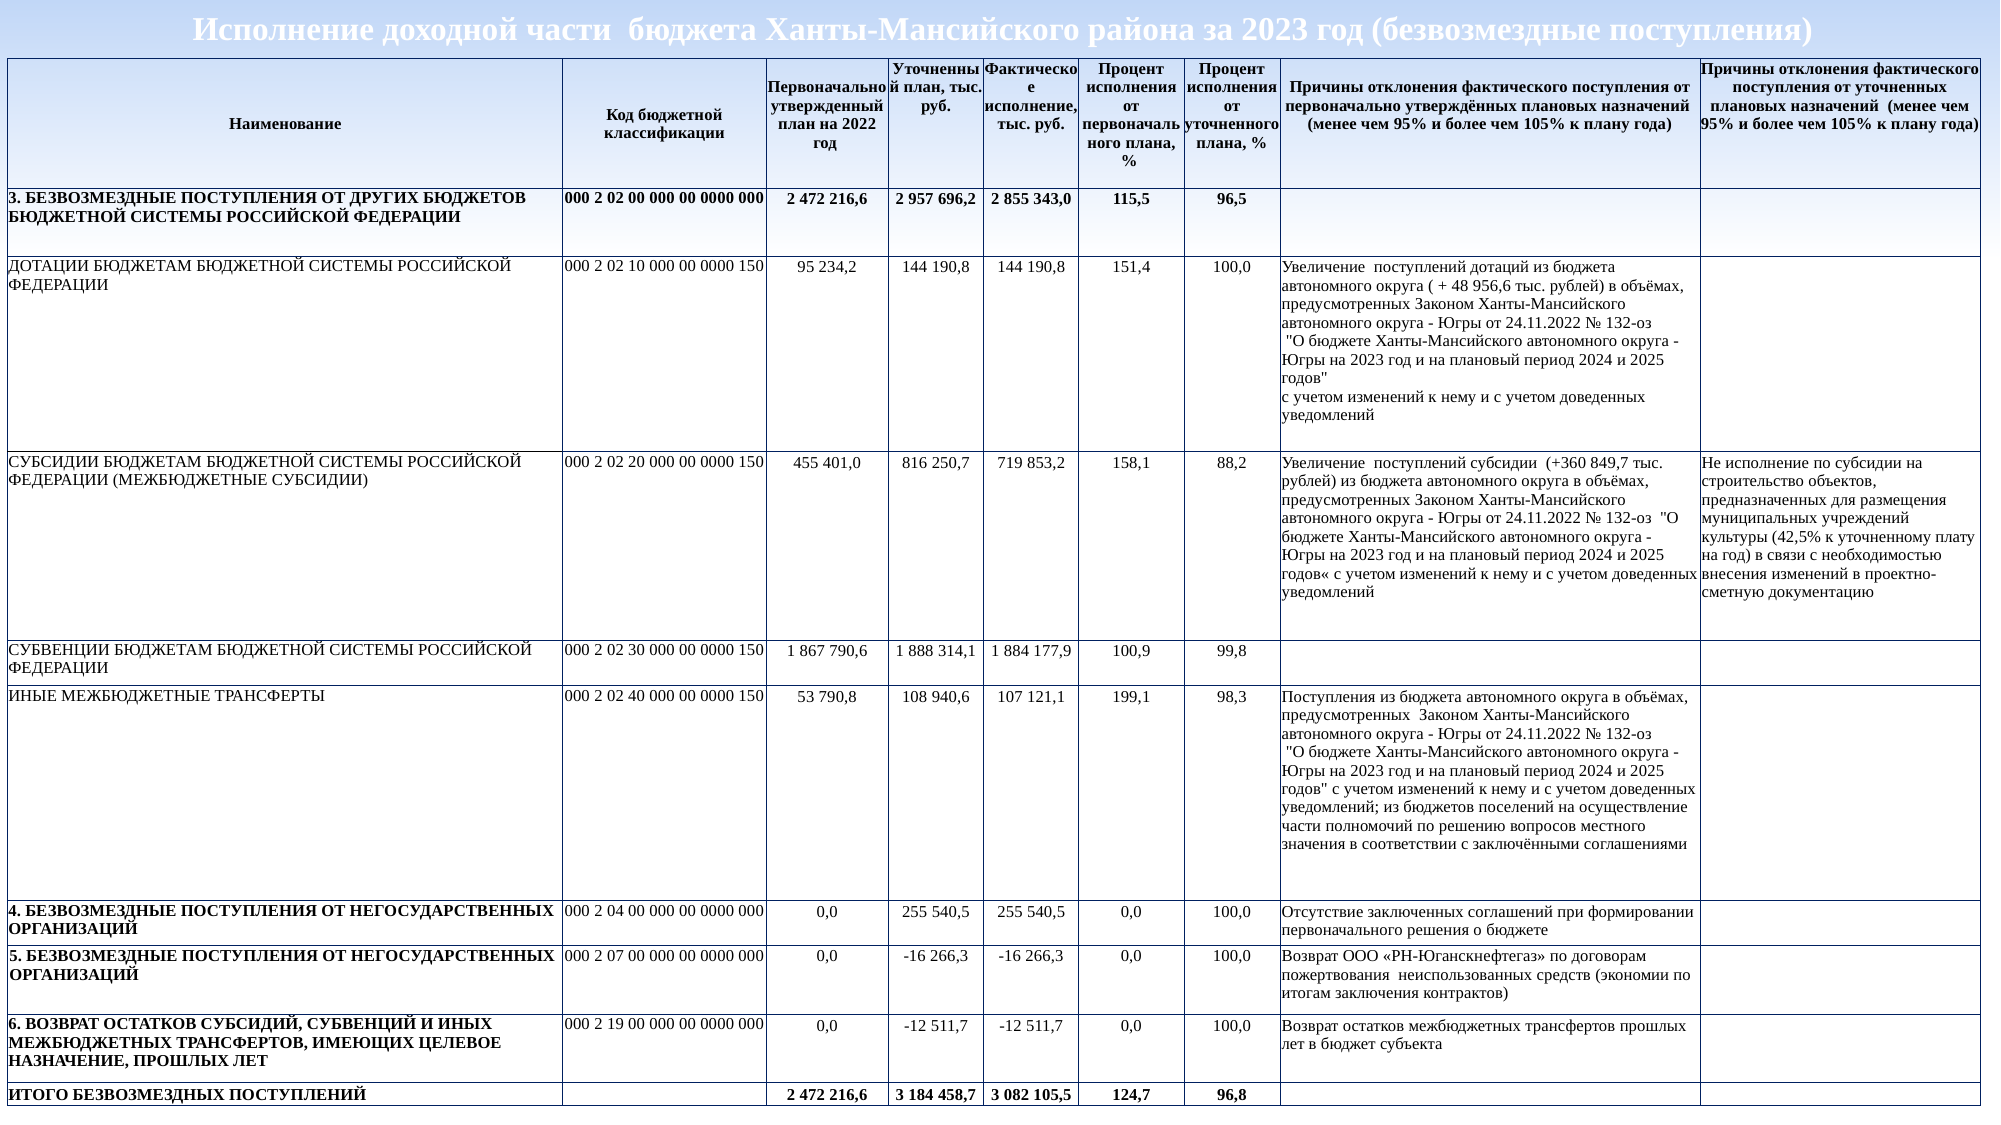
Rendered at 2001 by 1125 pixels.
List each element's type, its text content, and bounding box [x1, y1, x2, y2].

table_cell 3. БЕЗВОЗМЕЗДНЫЕ ПОСТУПЛЕНИЯ ОТ ДРУГИХ БЮДЖЕТОВ БЮДЖЕТНОЙ СИСТЕМЫ РОССИЙСКОЙ ФЕДЕРАЦИИ [8, 189, 562, 256]
table_cell [1281, 189, 1700, 256]
table_cell [1701, 257, 1980, 451]
table_cell Увеличение поступлений субсидии (+360 849,7 тыс. рублей) из бюджета автономного округа в объёмах, предусмотренных Законом Ханты-Мансийского автономного округа - Югры от 24.11.2022 № 132-оз "О бюджете Ханты-Мансийского автономного округа - Югры на 2023 год и на плановый период 2024 и 2025 годов« с учетом изменений к нему и с учетом доведенных уведомлений [1281, 452, 1700, 640]
table_cell 95 234,2 [767, 257, 888, 451]
table_cell 88,2 [1185, 452, 1280, 640]
table_header Код бюджетной классификации [563, 59, 766, 188]
table_cell ИТОГО БЕЗВОЗМЕЗДНЫХ ПОСТУПЛЕНИЙ [8, 1083, 562, 1105]
table_cell [1281, 641, 1700, 685]
table_cell 1 884 177,9 [984, 641, 1078, 685]
table_cell 53 790,8 [767, 686, 888, 900]
text_box Исполнение доходной части бюджета Ханты-Мансийского района за 2023 год (безвозмездные поступления) [7, 0, 2000, 95]
table_header Процент исполнения от первоначального плана, % [1079, 59, 1184, 188]
table_cell -12 511,7 [984, 1015, 1078, 1082]
table_cell 455 401,0 [767, 452, 888, 640]
table_cell 1 888 314,1 [889, 641, 983, 685]
table_header Уточненный план, тыс. руб. [889, 59, 983, 188]
table_cell СУБСИДИИ БЮДЖЕТАМ БЮДЖЕТНОЙ СИСТЕМЫ РОССИЙСКОЙ ФЕДЕРАЦИИ (МЕЖБЮДЖЕТНЫЕ СУБСИДИИ) [8, 452, 562, 640]
table_cell 100,9 [1079, 641, 1184, 685]
table_cell 144 190,8 [889, 257, 983, 451]
table_cell 0,0 [1079, 946, 1184, 1014]
table_cell 2 855 343,0 [984, 189, 1078, 256]
table_cell 151,4 [1079, 257, 1184, 451]
table_cell 96,8 [1185, 1083, 1280, 1105]
table_cell 1 867 790,6 [767, 641, 888, 685]
table_cell [1701, 1083, 1980, 1105]
table_cell 719 853,2 [984, 452, 1078, 640]
table_cell 0,0 [767, 901, 888, 945]
table_cell [1701, 641, 1980, 685]
table_cell 000 2 07 00 000 00 0000 000 [563, 946, 766, 1014]
table_cell 4. БЕЗВОЗМЕЗДНЫЕ ПОСТУПЛЕНИЯ ОТ НЕГОСУДАРСТВЕННЫХ ОРГАНИЗАЦИЙ [8, 901, 562, 945]
table_header Наименование [8, 59, 562, 188]
table_cell [1281, 1083, 1700, 1105]
table_cell 199,1 [1079, 686, 1184, 900]
table_cell 255 540,5 [984, 901, 1078, 945]
table_header Процент исполнения от уточненного плана, % [1185, 59, 1280, 188]
table_cell 3 082 105,5 [984, 1083, 1078, 1105]
table_cell ДОТАЦИИ БЮДЖЕТАМ БЮДЖЕТНОЙ СИСТЕМЫ РОССИЙСКОЙ ФЕДЕРАЦИИ [8, 257, 562, 451]
table_cell Поступления из бюджета автономного округа в объёмах, предусмотренных Законом Ханты-Мансийского автономного округа - Югры от 24.11.2022 № 132-оз "О бюджете Ханты-Мансийского автономного округа - Югры на 2023 год и на плановый период 2024 и 2025 годов" с учетом изменений к нему и с учетом доведенных уведомлений; из бюджетов поселений на осуществление части полномочий по решению вопросов местного значения в соответствии с заключёнными соглашениями [1281, 686, 1700, 900]
table_header Причины отклонения фактического поступления от уточненных плановых назначений (менее чем 95% и более чем 105% к плану года) [1701, 59, 1980, 188]
table_cell -16 266,3 [889, 946, 983, 1014]
table_cell 100,0 [1185, 1015, 1280, 1082]
table_cell 3 184 458,7 [889, 1083, 983, 1105]
table_header Причины отклонения фактического поступления от первоначально утверждённых плановых назначений (менее чем 95% и более чем 105% к плану года) [1281, 59, 1700, 188]
table_cell 0,0 [1079, 1015, 1184, 1082]
table_cell 2 957 696,2 [889, 189, 983, 256]
table_cell 115,5 [1079, 189, 1184, 256]
table_cell [1701, 189, 1980, 256]
table_cell 2 472 216,6 [767, 1083, 888, 1105]
table_cell 108 940,6 [889, 686, 983, 900]
table_cell 000 2 04 00 000 00 0000 000 [563, 901, 766, 945]
table_cell 816 250,7 [889, 452, 983, 640]
table_cell Возврат остатков межбюджетных трансфертов прошлых лет в бюджет субъекта [1281, 1015, 1700, 1082]
table_cell [1701, 901, 1980, 945]
table_cell 96,5 [1185, 189, 1280, 256]
table_cell 5. БЕЗВОЗМЕЗДНЫЕ ПОСТУПЛЕНИЯ ОТ НЕГОСУДАРСТВЕННЫХ ОРГАНИЗАЦИЙ [8, 946, 562, 1014]
table_cell 0,0 [767, 946, 888, 1014]
table_cell СУБВЕНЦИИ БЮДЖЕТАМ БЮДЖЕТНОЙ СИСТЕМЫ РОССИЙСКОЙ ФЕДЕРАЦИИ [8, 641, 562, 685]
table_cell 000 2 02 30 000 00 0000 150 [563, 641, 766, 685]
table_cell [563, 1083, 766, 1105]
table_cell Возврат ООО «РН-Юганскнефтегаз» по договорам пожертвования неиспользованных средств (экономии по итогам заключения контрактов) [1281, 946, 1700, 1014]
table_cell 144 190,8 [984, 257, 1078, 451]
table_cell 000 2 02 00 000 00 0000 000 [563, 189, 766, 256]
table_cell [1701, 686, 1980, 900]
table_cell Отсутствие заключенных соглашений при формировании первоначального решения о бюджете [1281, 901, 1700, 945]
table_cell [1701, 946, 1980, 1014]
table_cell 158,1 [1079, 452, 1184, 640]
table_cell 000 2 02 20 000 00 0000 150 [563, 452, 766, 640]
table_cell 100,0 [1185, 901, 1280, 945]
table_cell 124,7 [1079, 1083, 1184, 1105]
table_header Фактическое исполнение, тыс. руб. [984, 59, 1078, 188]
table_cell [1701, 1015, 1980, 1082]
table_cell Не исполнение по субсидии на строительство объектов, предназначенных для размещения муниципальных учреждений культуры (42,5% к уточненному плату на год) в связи с необходимостью внесения изменений в проектно-сметную документацию [1701, 452, 1980, 640]
table_cell 6. ВОЗВРАТ ОСТАТКОВ СУБСИДИЙ, СУБВЕНЦИЙ И ИНЫХ МЕЖБЮДЖЕТНЫХ ТРАНСФЕРТОВ, ИМЕЮЩИХ ЦЕЛЕВОЕ НАЗНАЧЕНИЕ, ПРОШЛЫХ ЛЕТ [8, 1015, 562, 1082]
table_cell 0,0 [767, 1015, 888, 1082]
table_cell 2 472 216,6 [767, 189, 888, 256]
table_cell 000 2 02 40 000 00 0000 150 [563, 686, 766, 900]
table_cell 0,0 [1079, 901, 1184, 945]
table_cell 100,0 [1185, 257, 1280, 451]
table_cell 99,8 [1185, 641, 1280, 685]
table_cell -16 266,3 [984, 946, 1078, 1014]
table_cell 000 2 19 00 000 00 0000 000 [563, 1015, 766, 1082]
table_cell 255 540,5 [889, 901, 983, 945]
table_cell ИНЫЕ МЕЖБЮДЖЕТНЫЕ ТРАНСФЕРТЫ [8, 686, 562, 900]
table_cell -12 511,7 [889, 1015, 983, 1082]
table_cell 98,3 [1185, 686, 1280, 900]
table_cell 000 2 02 10 000 00 0000 150 [563, 257, 766, 451]
table_cell 100,0 [1185, 946, 1280, 1014]
table_cell Увеличение поступлений дотаций из бюджета автономного округа ( + 48 956,6 тыс. рублей) в объёмах, предусмотренных Законом Ханты-Мансийского автономного округа - Югры от 24.11.2022 № 132-оз "О бюджете Ханты-Мансийского автономного округа - Югры на 2023 год и на плановый период 2024 и 2025 годов" с учетом изменений к нему и с учетом доведенных уведомлений [1281, 257, 1700, 451]
table_cell 107 121,1 [984, 686, 1078, 900]
table_header Первоначально утвержденный план на 2022 год [767, 59, 888, 188]
